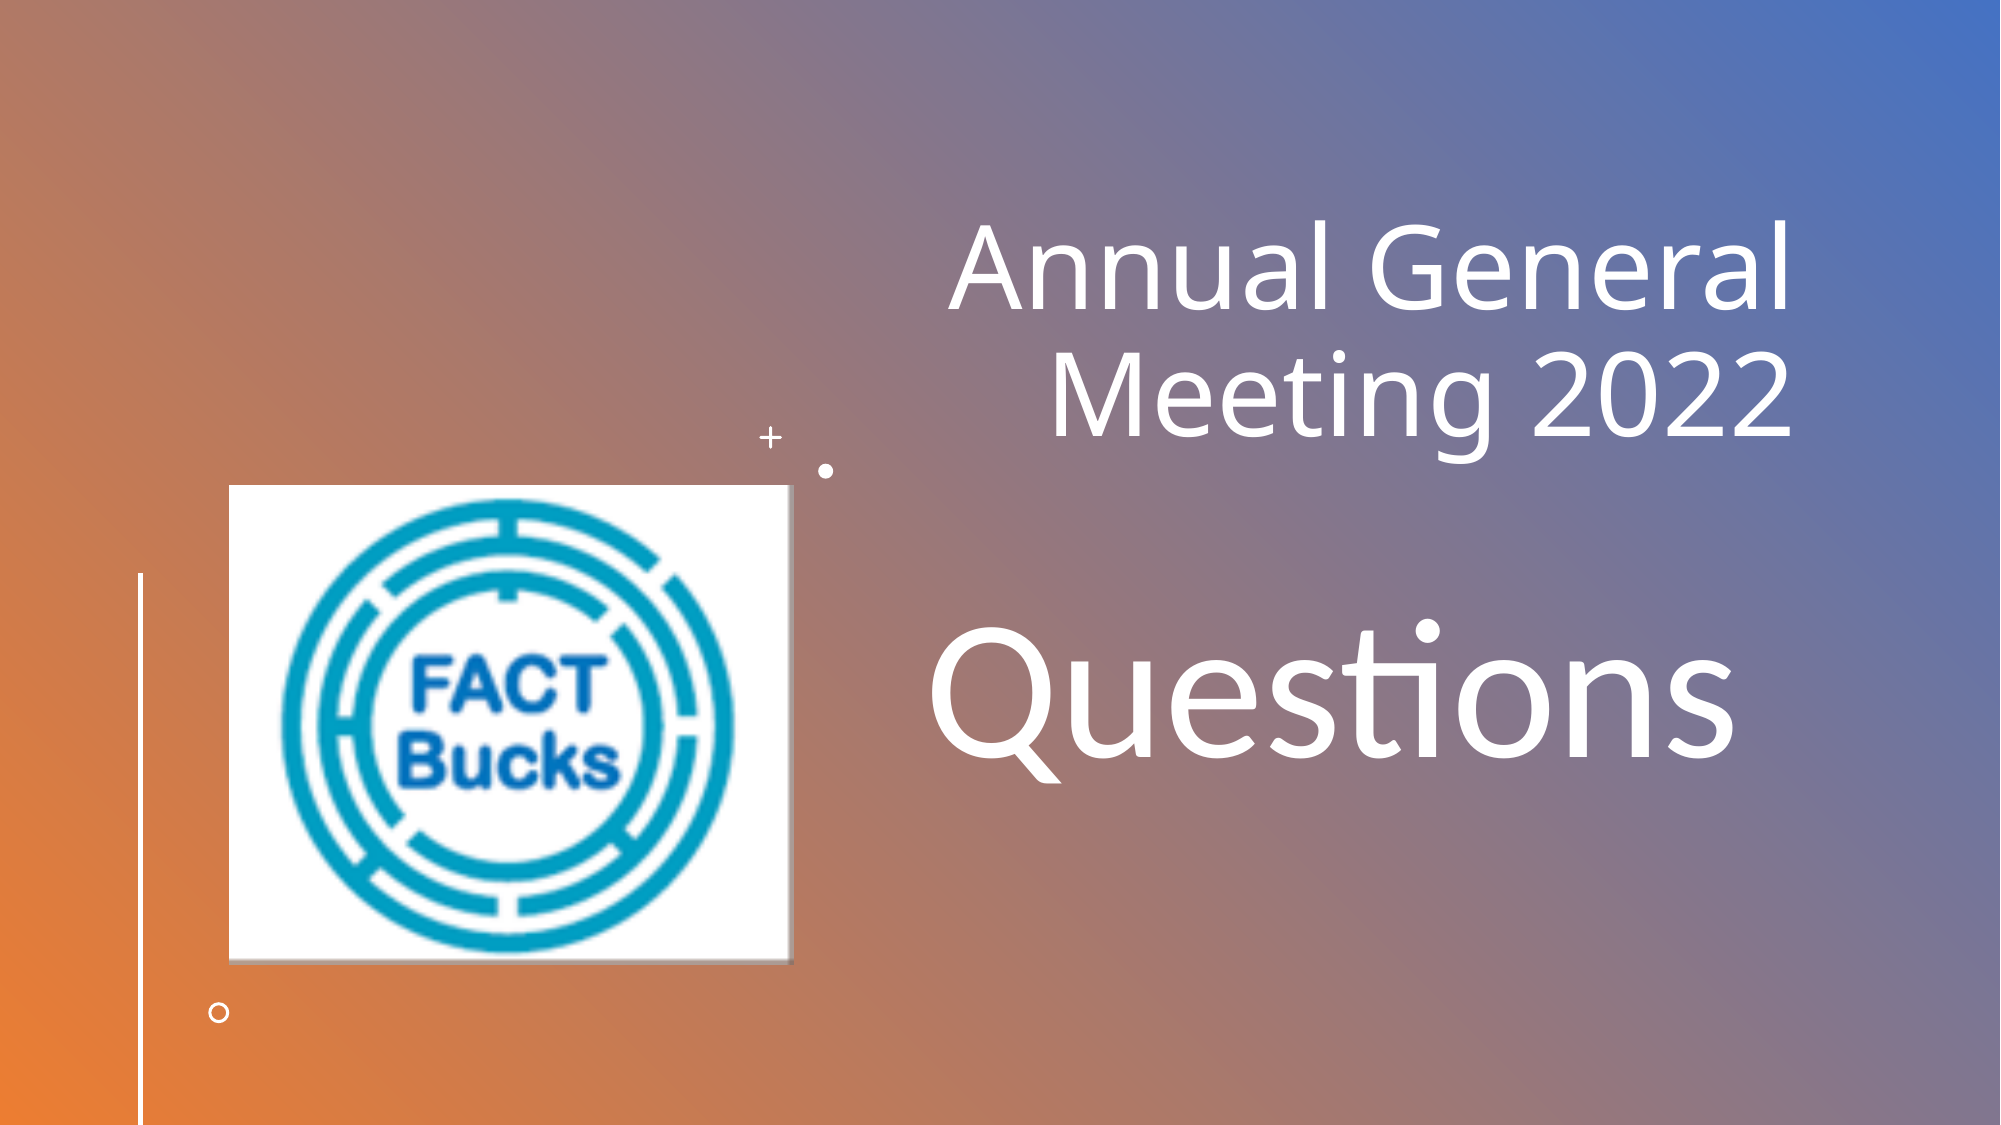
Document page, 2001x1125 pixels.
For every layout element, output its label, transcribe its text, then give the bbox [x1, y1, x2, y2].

text_box [818, 463, 834, 479]
subtitle Questions [854, 576, 1812, 875]
text_box [0, 0, 2000, 1125]
text_box [208, 1002, 230, 1024]
title Annual General Meeting 2022 [854, 95, 1812, 469]
text_box [759, 426, 783, 449]
picture [229, 485, 794, 966]
